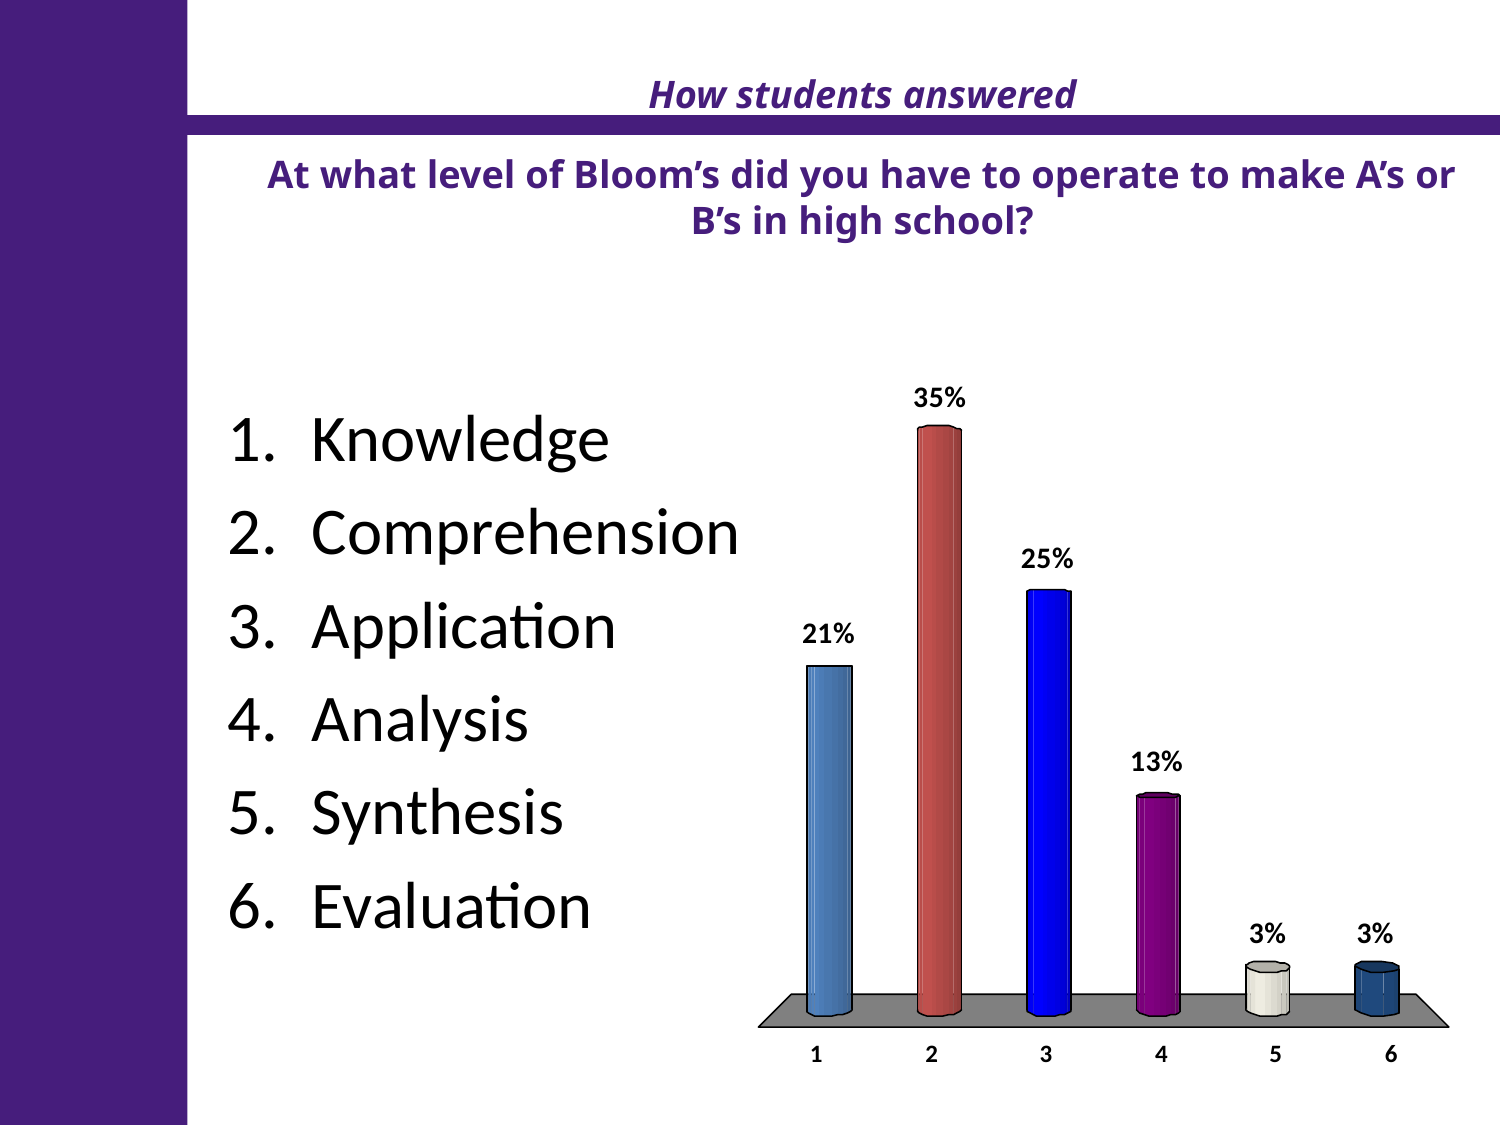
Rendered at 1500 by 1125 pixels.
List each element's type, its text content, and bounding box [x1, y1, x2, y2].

list Knowledge Comprehension Application Analysis Synthesis Evaluation [212, 387, 734, 1063]
title How students answered At what level of Bloom’s did you have to operate to make A’s or B’s in high school? [225, 62, 1500, 115]
text_box [0, 0, 190, 1125]
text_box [739, 270, 1490, 1115]
title How students answered At what level of Bloom’s did you have to operate to make A’s or B’s in high school? [225, 135, 1500, 250]
